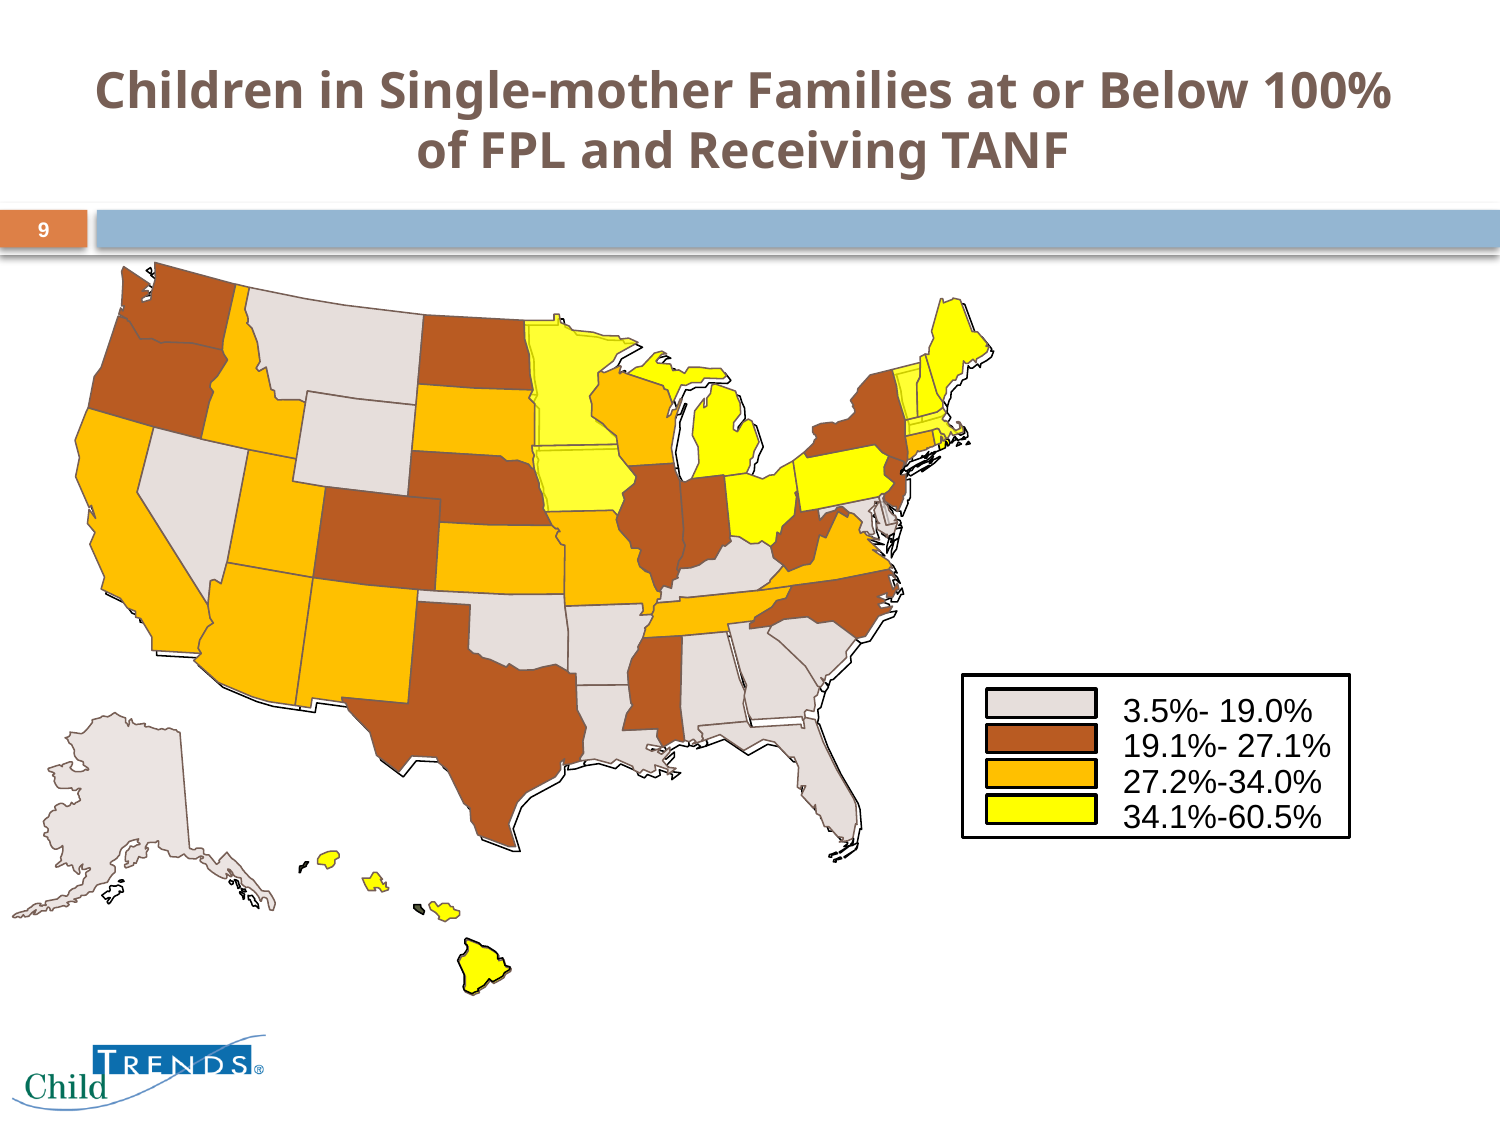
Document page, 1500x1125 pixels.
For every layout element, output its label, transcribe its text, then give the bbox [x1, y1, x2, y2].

slide_number 9 [0, 208, 88, 249]
picture [0, 1024, 272, 1118]
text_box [298, 849, 513, 998]
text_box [962, 674, 1388, 844]
title Children in Single-mother Families at or Below 100% of FPL and Receiving TANF [49, 49, 1438, 188]
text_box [12, 712, 276, 918]
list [74, 262, 994, 863]
